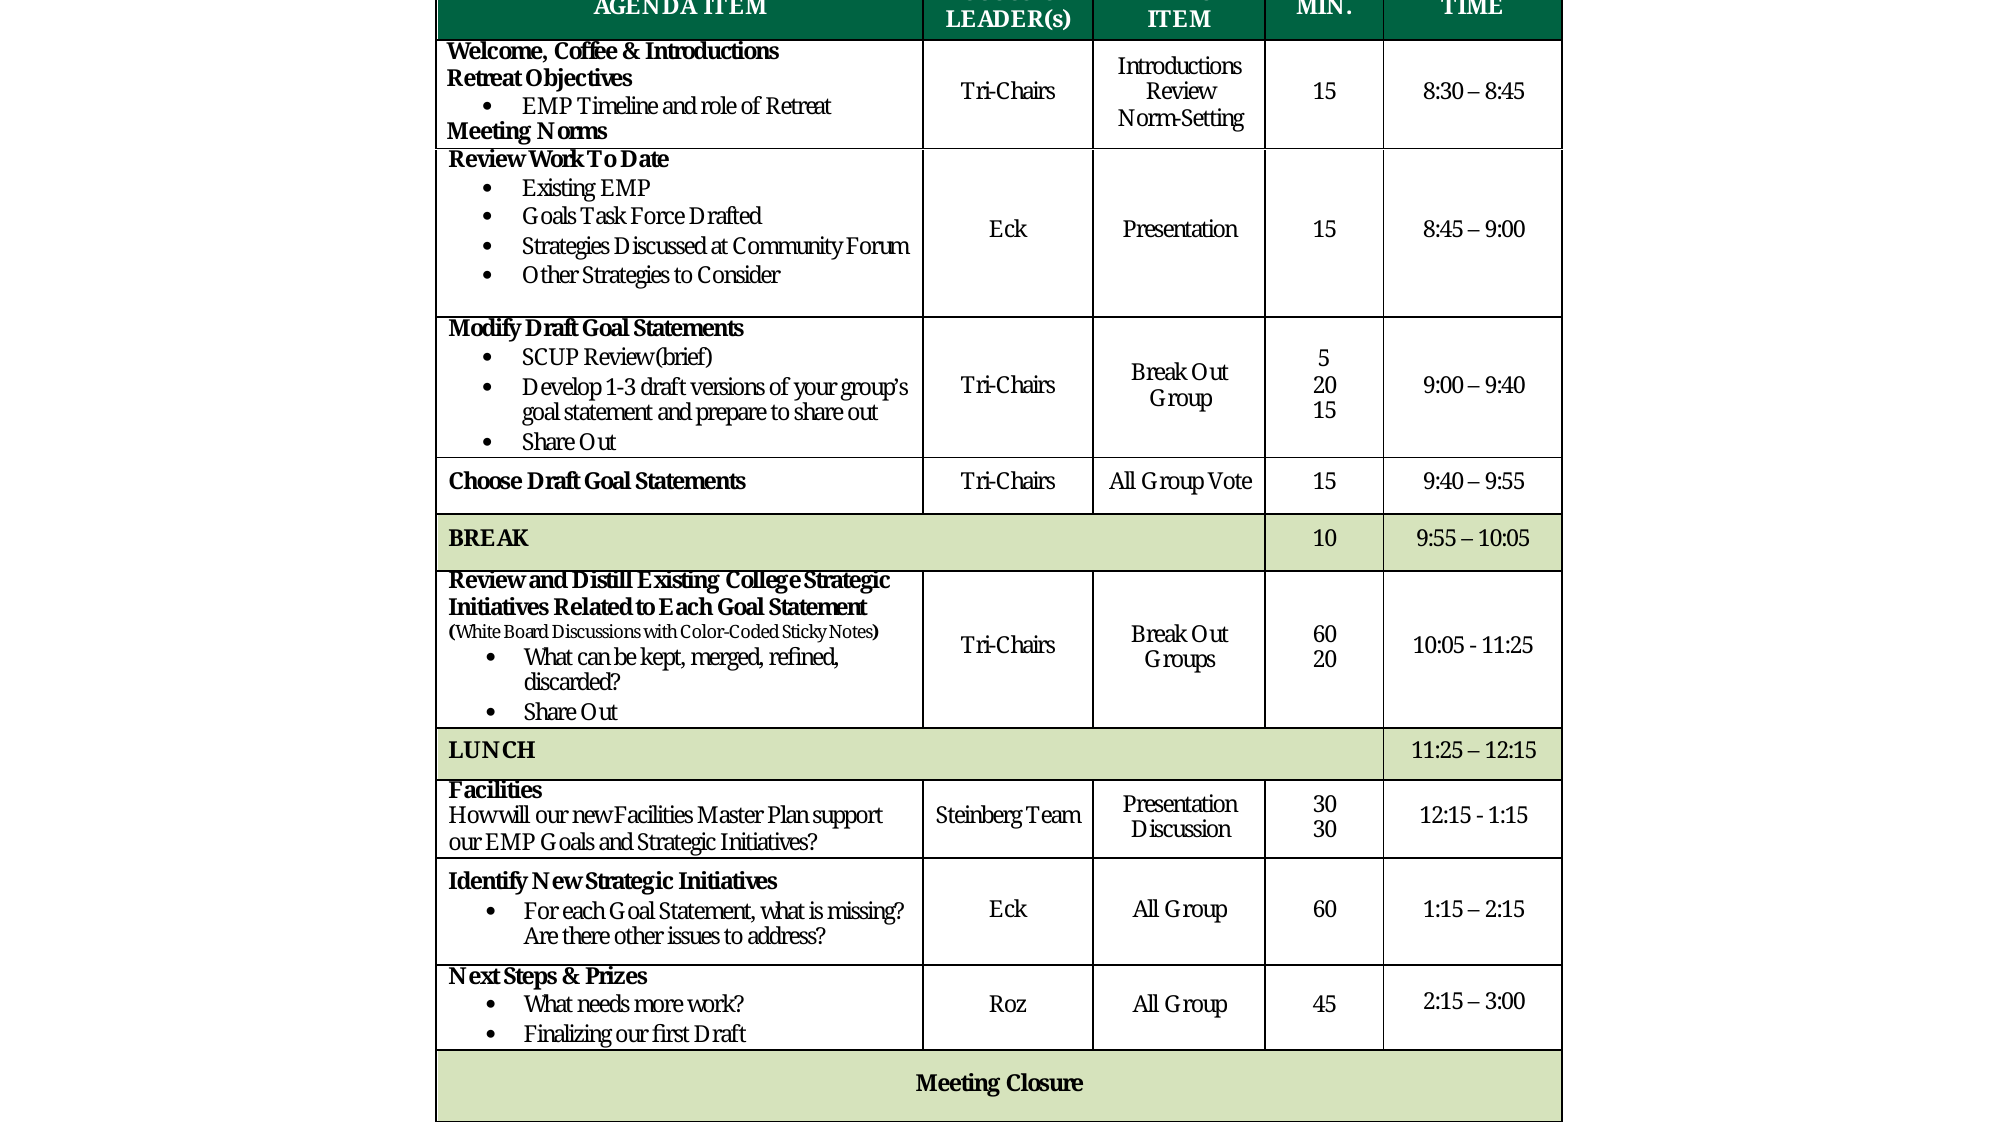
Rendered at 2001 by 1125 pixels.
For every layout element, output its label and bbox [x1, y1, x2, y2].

picture [418, 0, 1582, 1125]
